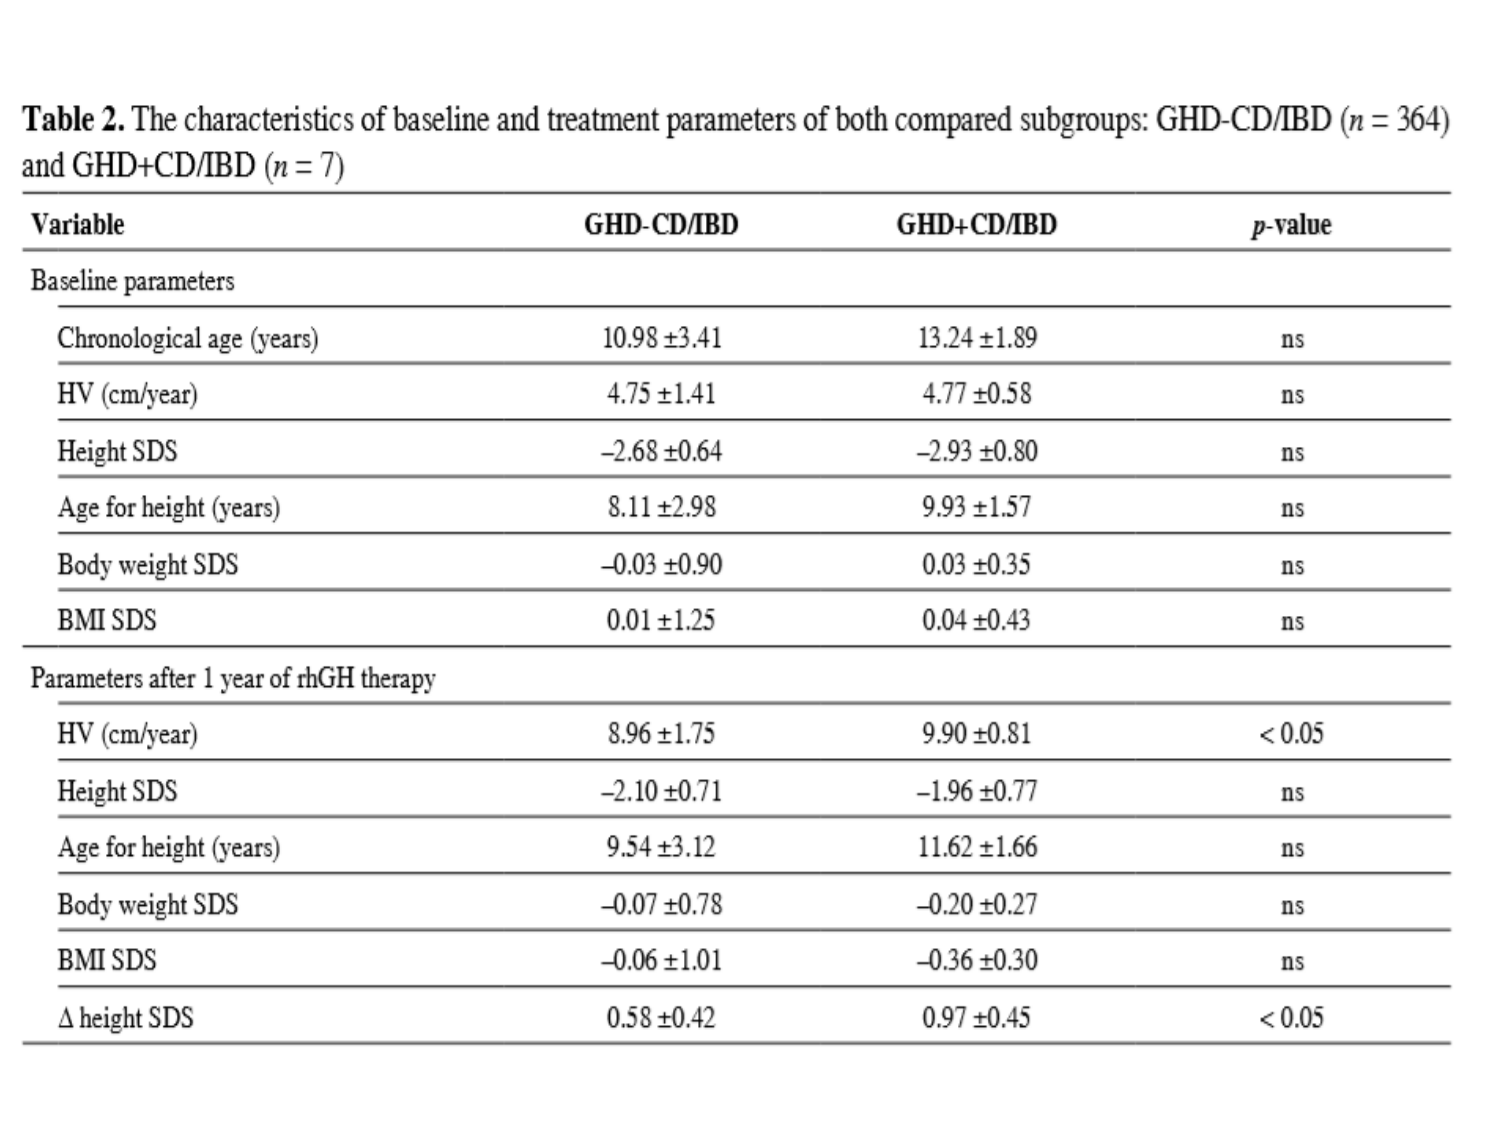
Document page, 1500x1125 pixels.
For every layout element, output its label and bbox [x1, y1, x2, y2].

picture [12, 74, 1500, 1051]
